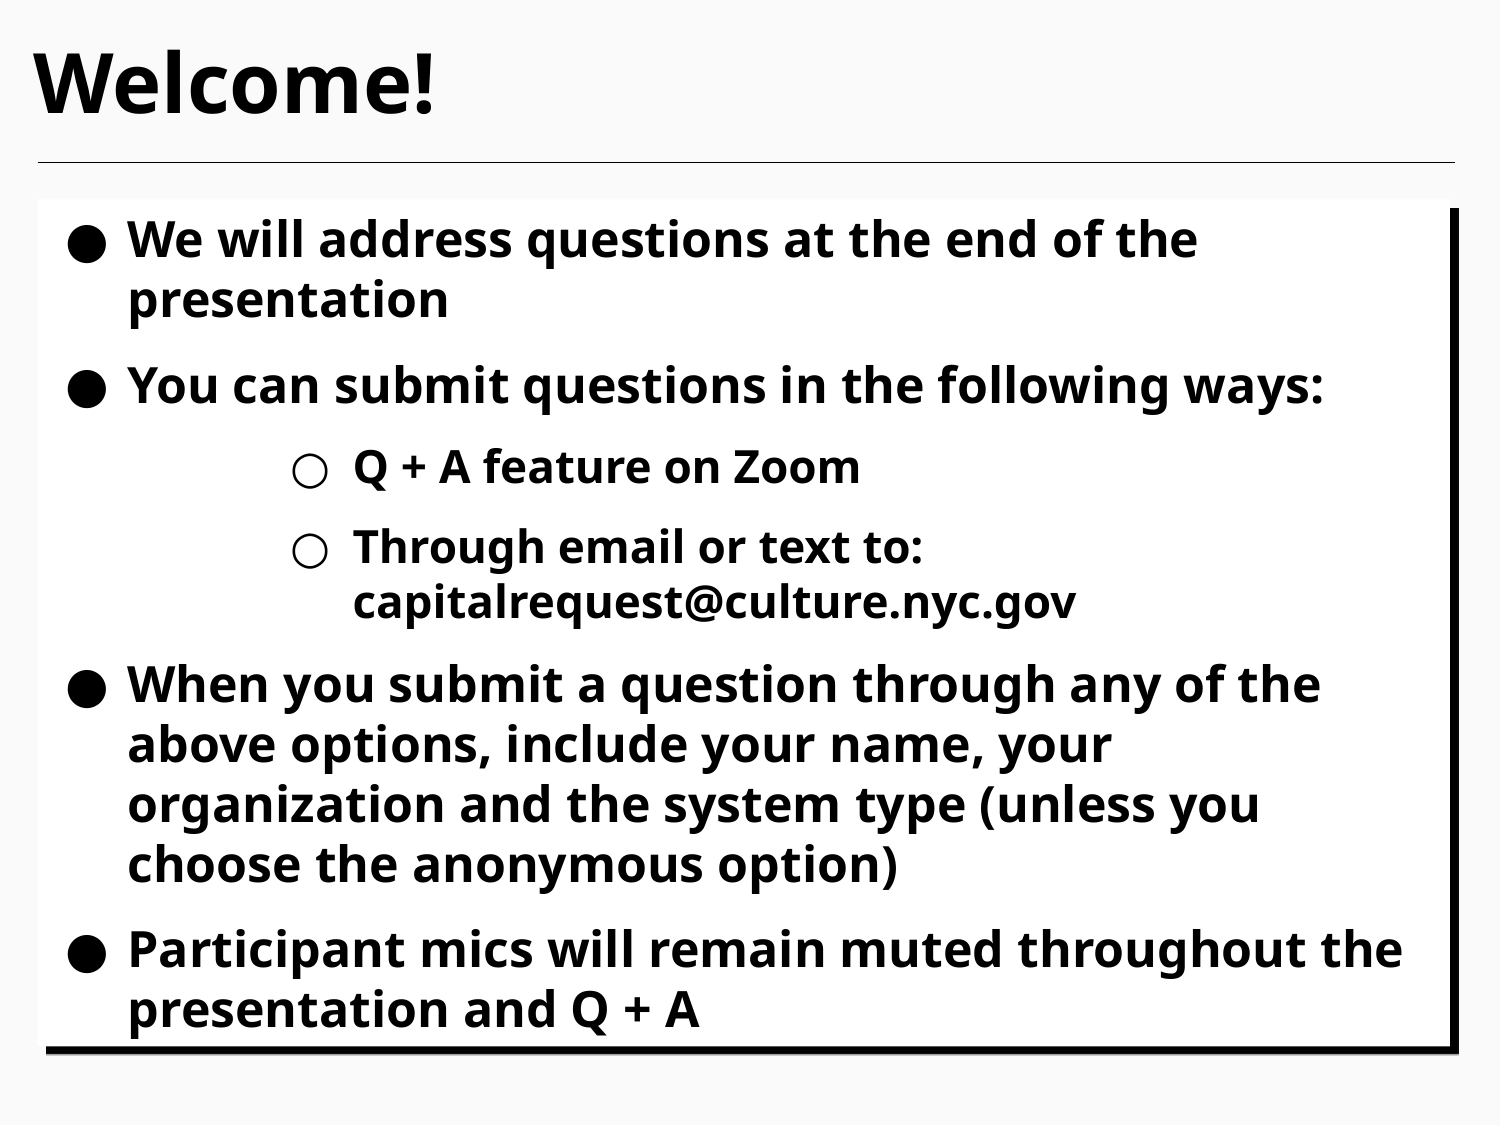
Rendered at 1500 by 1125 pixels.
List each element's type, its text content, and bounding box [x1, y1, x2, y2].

title Welcome! [0, 0, 1500, 160]
list We will address questions at the end of the presentation You can submit questions in the following ways: Q + A feature on Zoom Through email or text to: capitalrequest@culture.nyc.gov When you submit a question through any of the above options, include your name, your organization and the system type (unless you choose the anonymous option) Participant mics will remain muted throughout the presentation and Q + A [37, 199, 1450, 1047]
